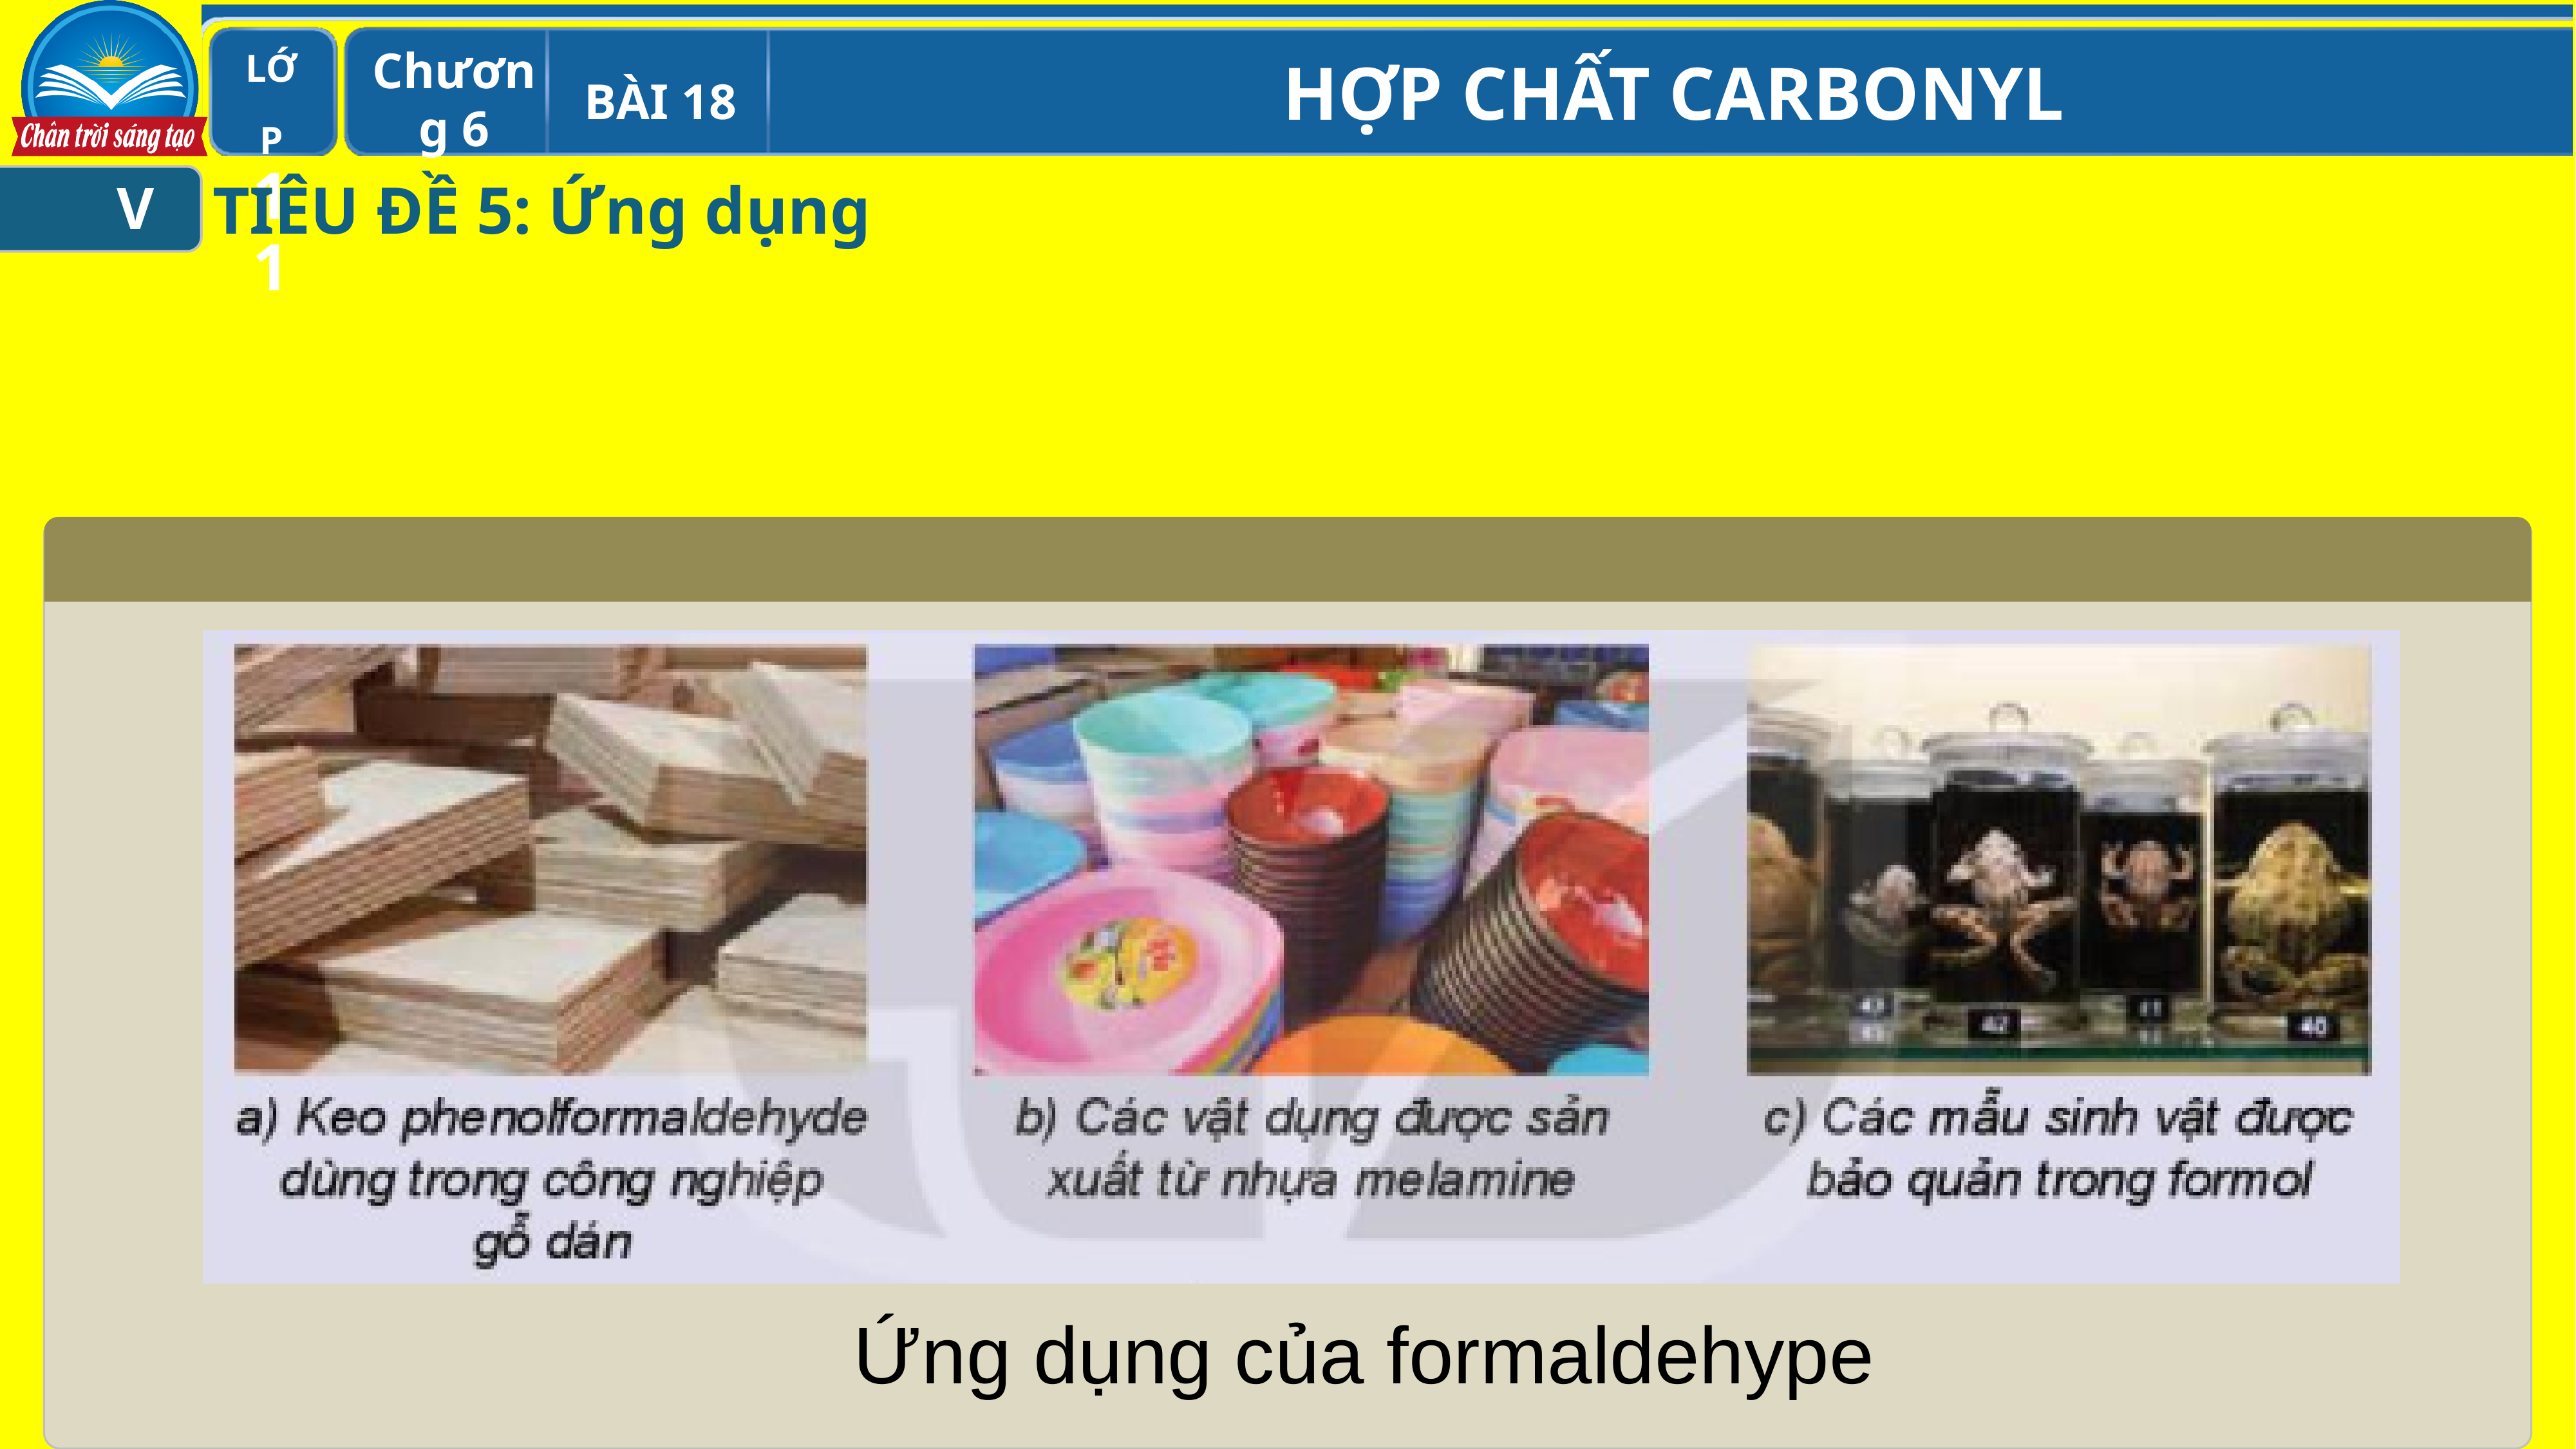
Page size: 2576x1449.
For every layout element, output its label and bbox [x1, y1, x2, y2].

text_box [0, 165, 2029, 253]
picture [202, 630, 2401, 1284]
text_box [44, 516, 2532, 1449]
picture [428, 125, 438, 141]
picture [0, 0, 2573, 165]
